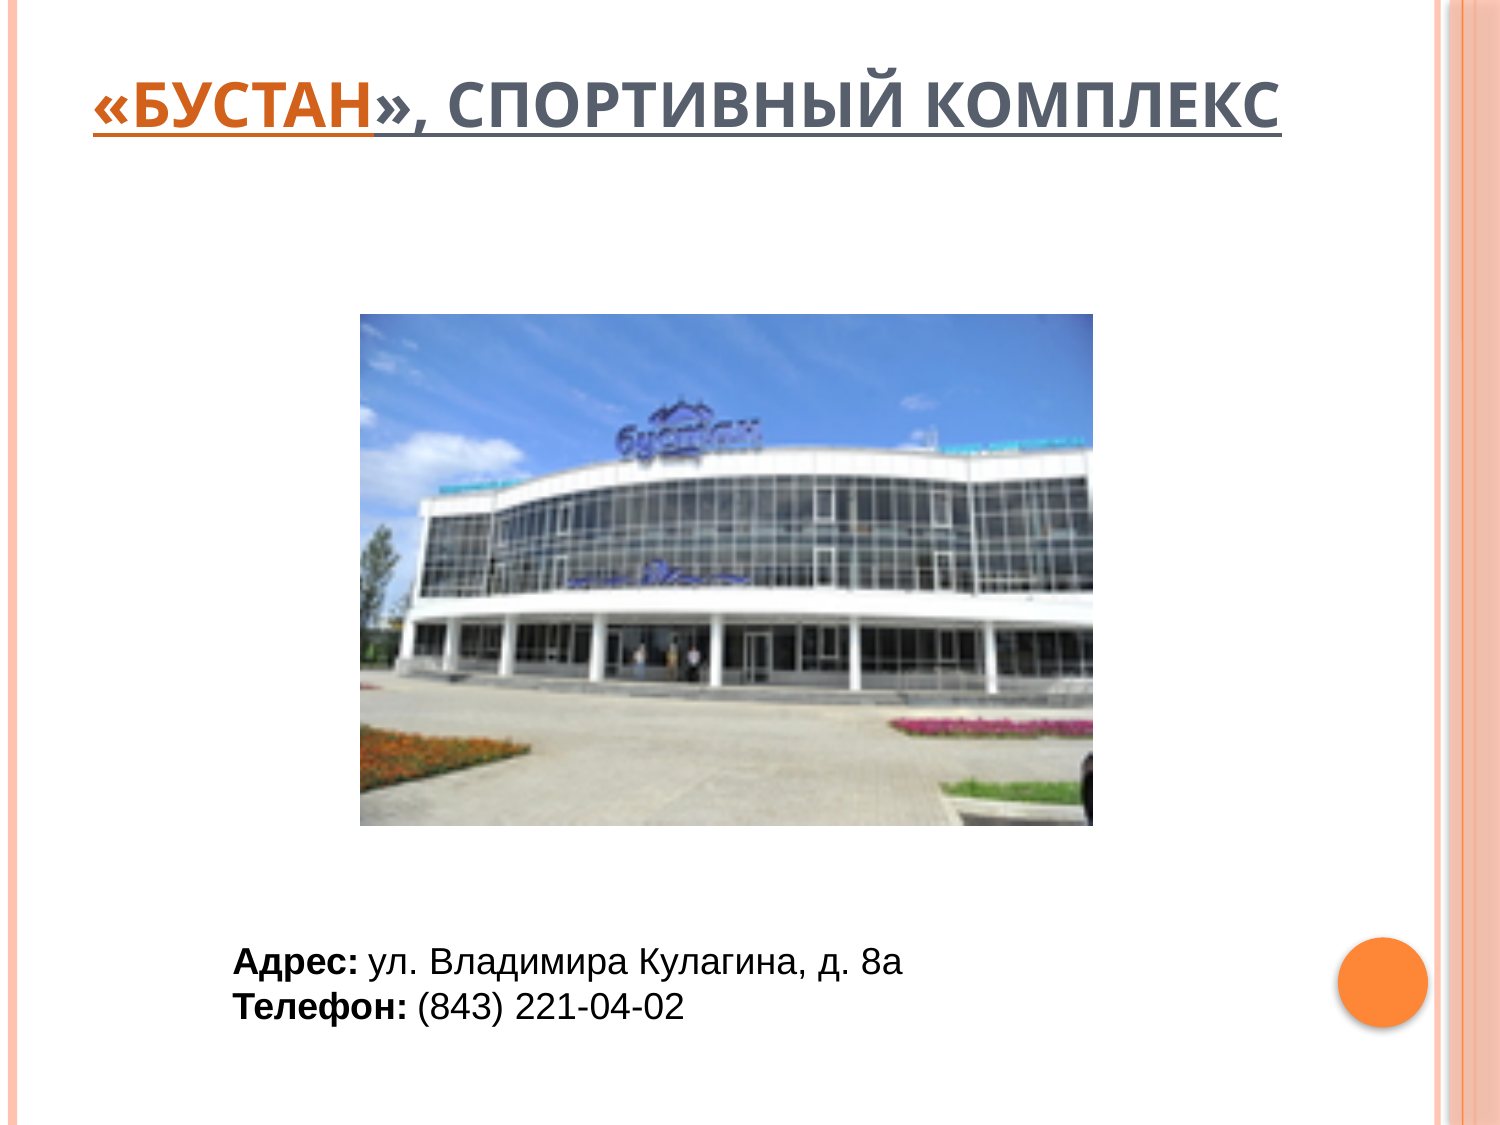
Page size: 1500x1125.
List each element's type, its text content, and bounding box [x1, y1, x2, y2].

title «Бустан», Спортивный комплекс [75, 45, 1300, 233]
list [359, 313, 1093, 826]
text_box Адрес: ул. Владимира Кулагина, д. 8а Телефон: (843) 221-04-02 [217, 929, 937, 1035]
